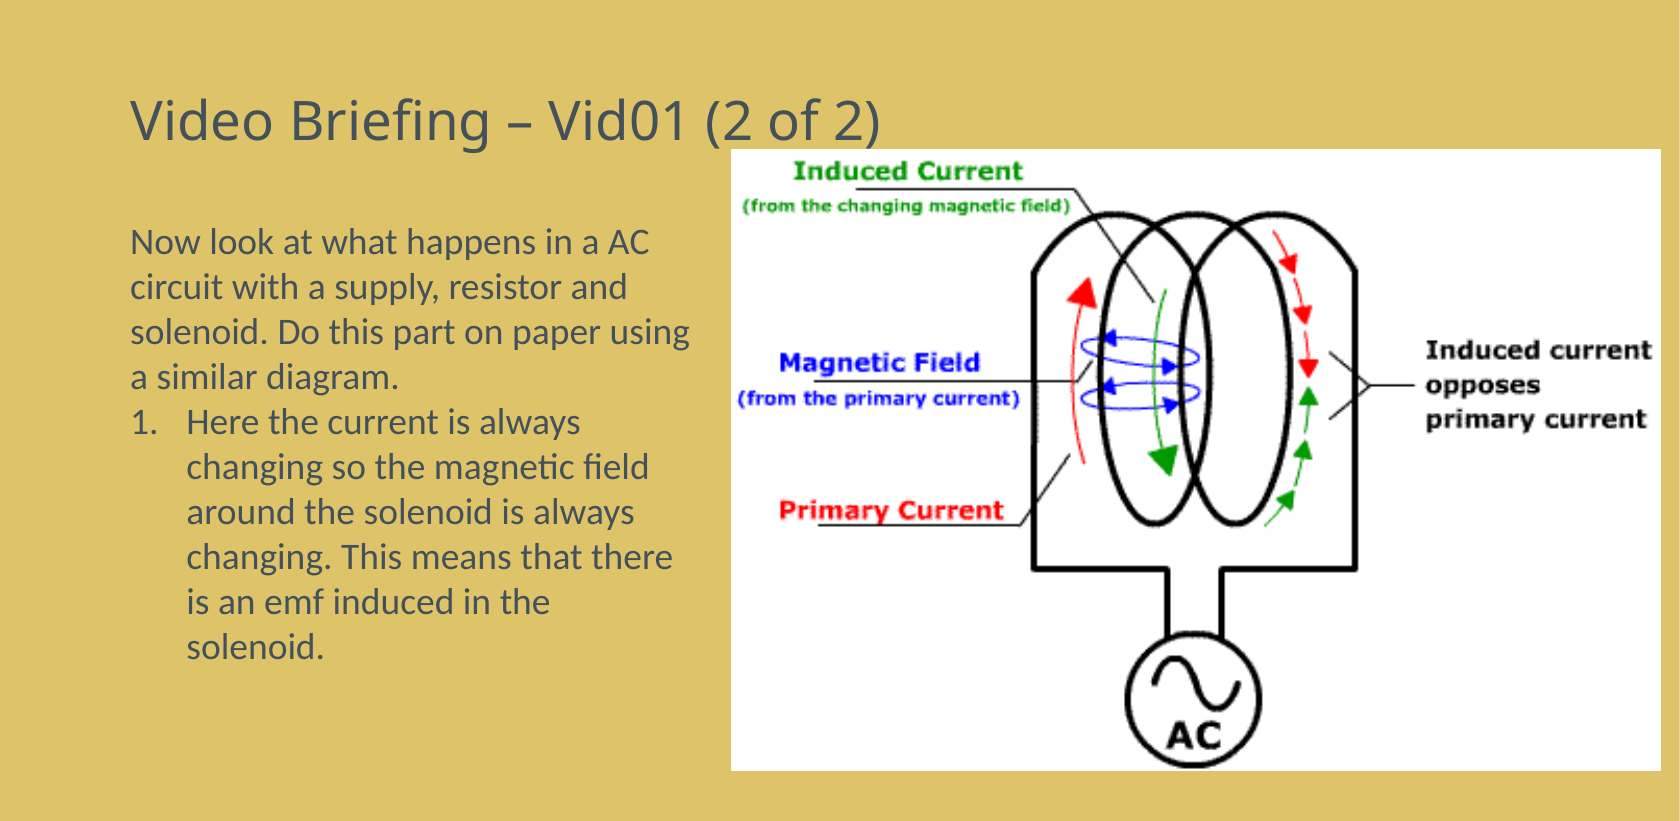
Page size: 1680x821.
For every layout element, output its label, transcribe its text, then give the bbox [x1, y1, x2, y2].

picture [731, 149, 1661, 771]
text_box Now look at what happens in a AC circuit with a supply, resistor and solenoid. Do this part on paper using a similar diagram. Here the current is always changing so the magnetic field around the solenoid is always changing. This means that there is an emf induced in the solenoid. [115, 209, 708, 675]
title Video Briefing – Vid01 (2 of 2) [115, 43, 1565, 203]
